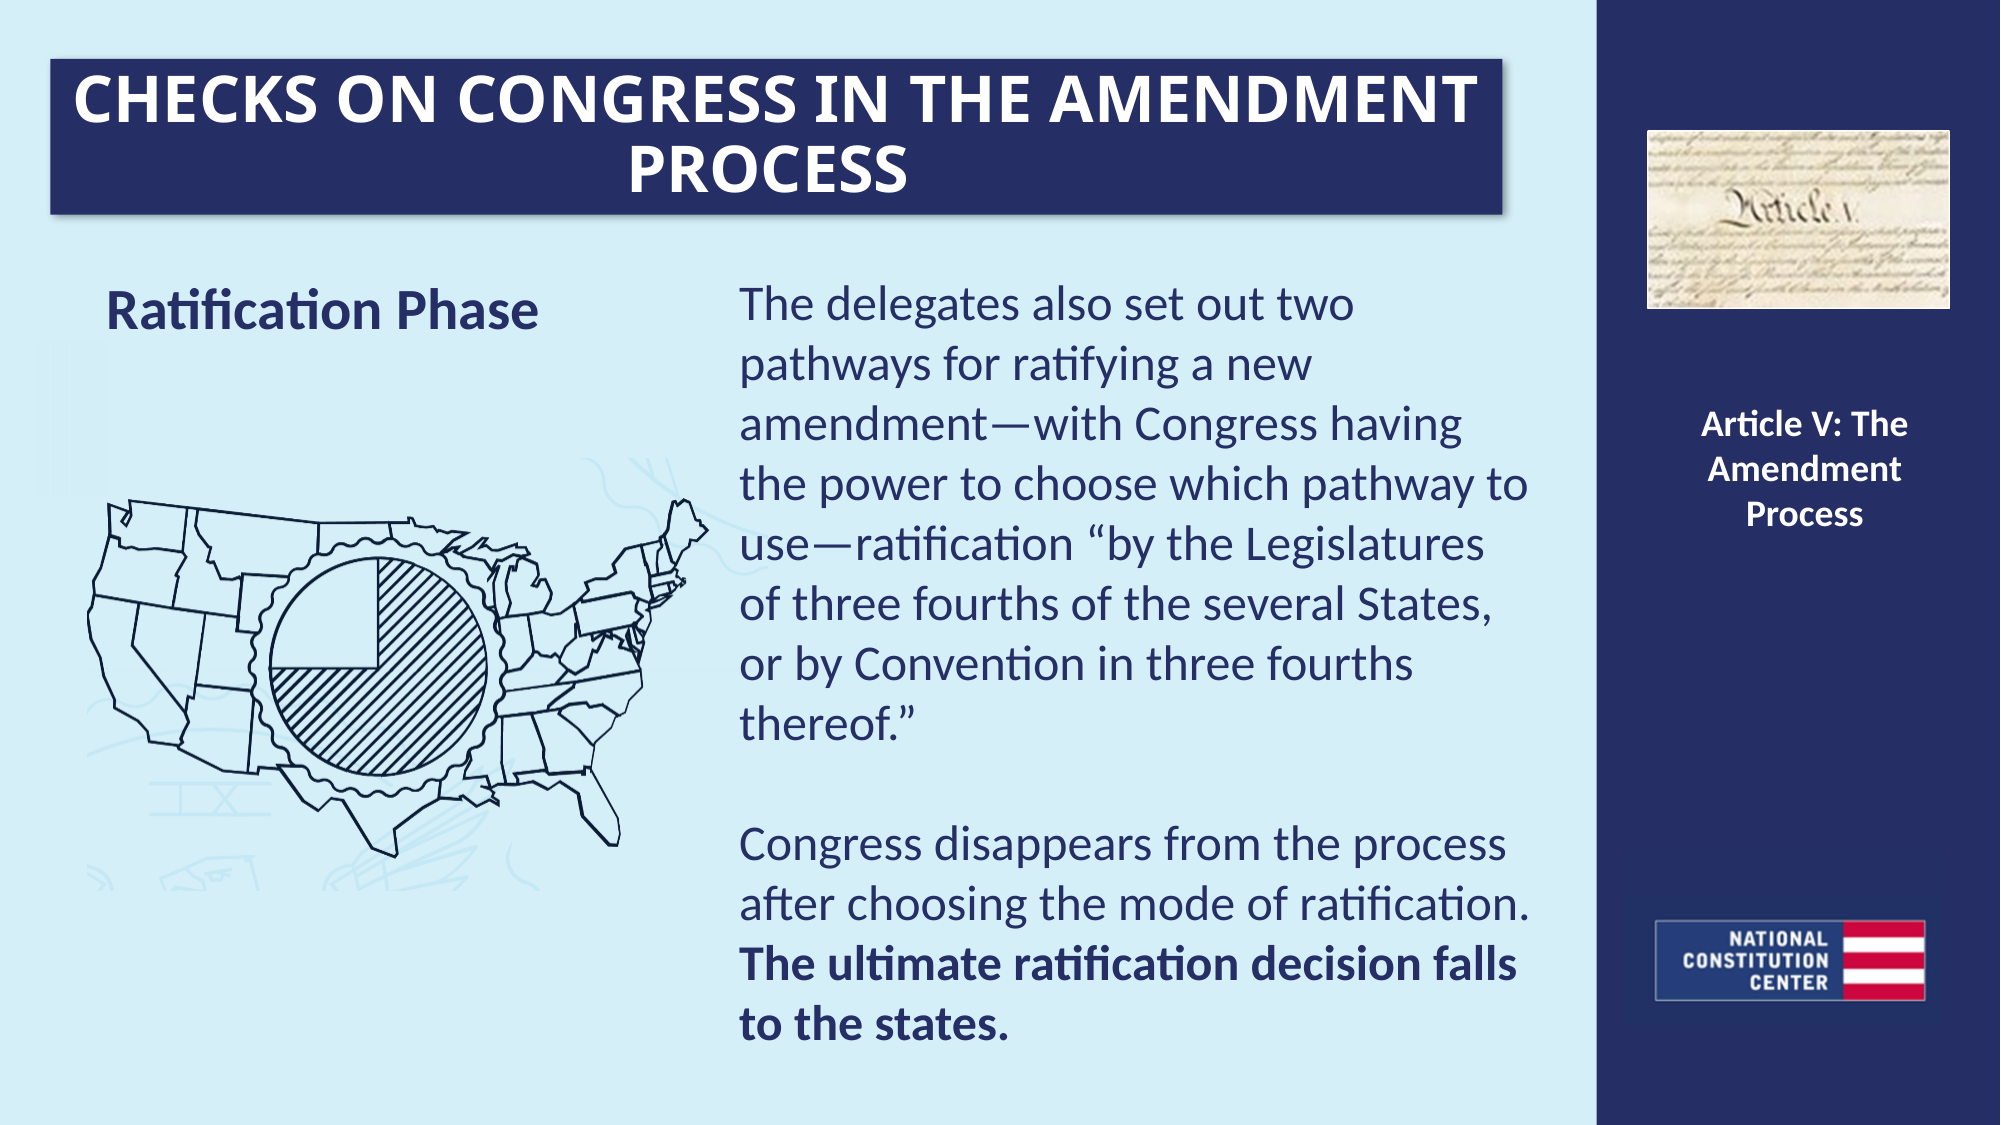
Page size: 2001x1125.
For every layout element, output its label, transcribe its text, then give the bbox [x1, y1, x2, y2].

text_box The delegates also set out two pathways for ratifying a new amendment—with Congress having the power to choose which pathway to use—ratification “by the Legislatures of three fourths of the several States, or by Convention in three fourths thereof.” Congress disappears from the process after choosing the mode of ratification. The ultimate ratification decision falls to the states. [724, 263, 1547, 1059]
picture [1646, 130, 1950, 309]
picture [1625, 852, 1942, 1026]
text_box Ratification Phase [91, 263, 576, 340]
text_box [1596, 0, 2000, 1125]
text_box Article V: The Amendment Process [1647, 391, 1963, 588]
text_box CHECKS ON CONGRESS IN THE AMENDMENT PROCESS [50, 58, 1503, 215]
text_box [36, 341, 768, 891]
